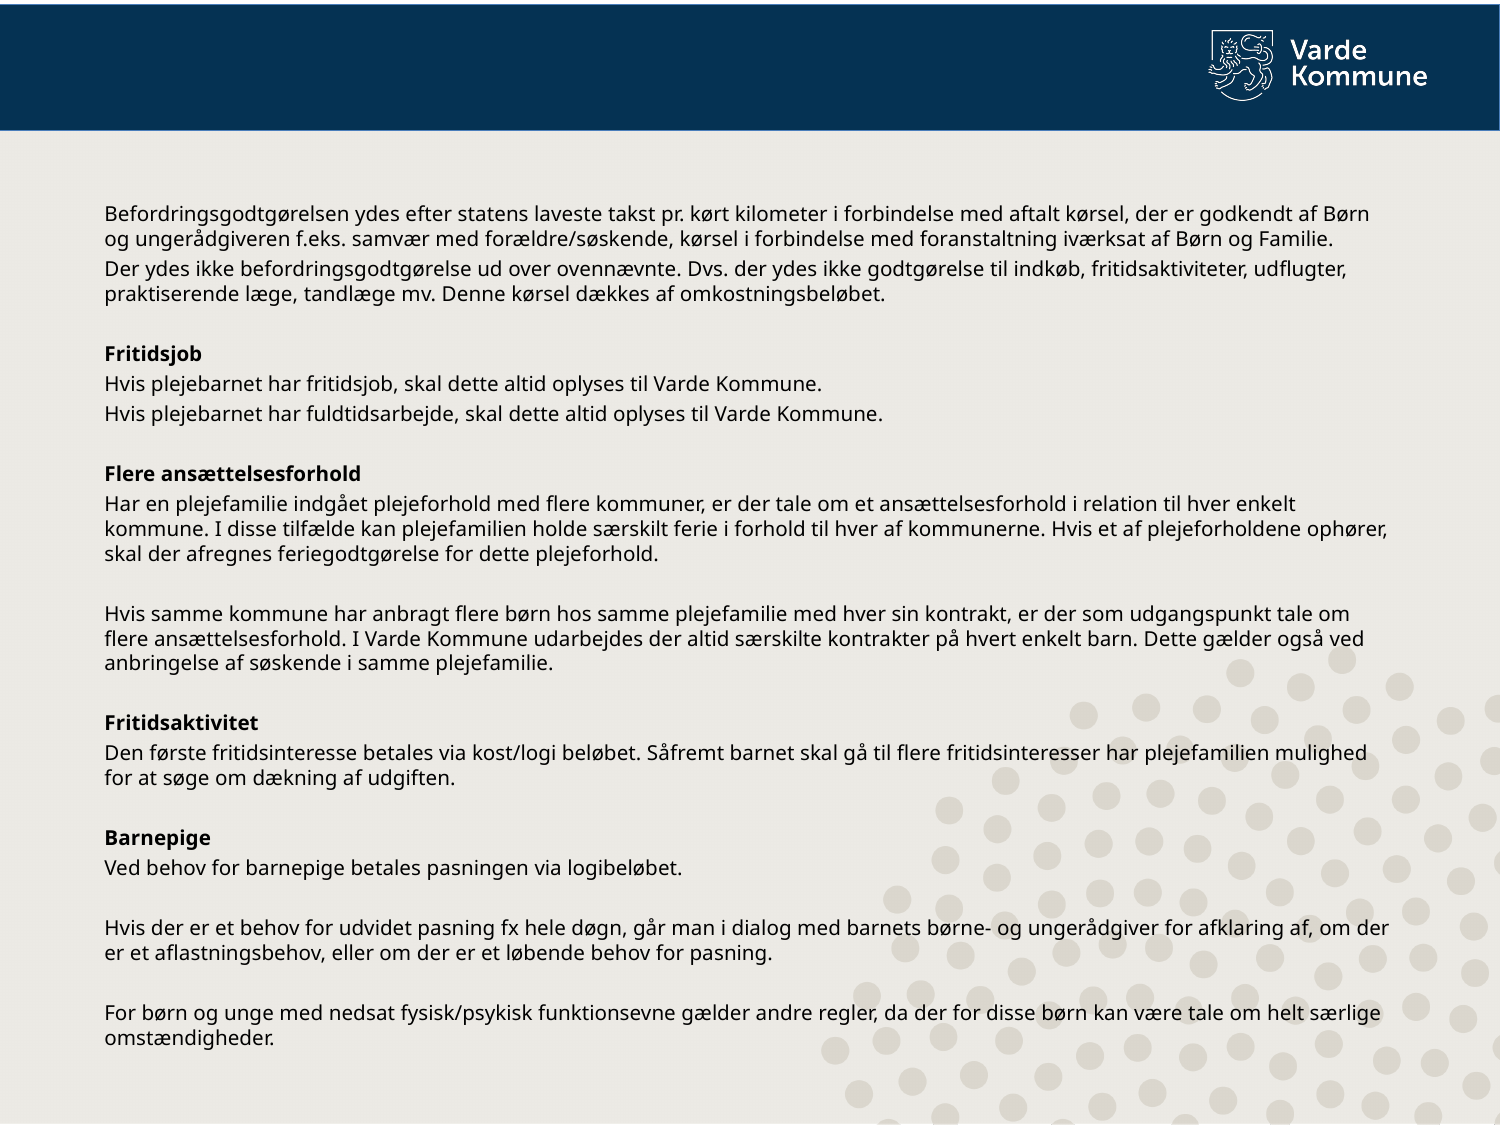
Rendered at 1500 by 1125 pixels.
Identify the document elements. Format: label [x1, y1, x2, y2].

text_box [0, 4, 1500, 65]
picture [0, 29, 1500, 1125]
